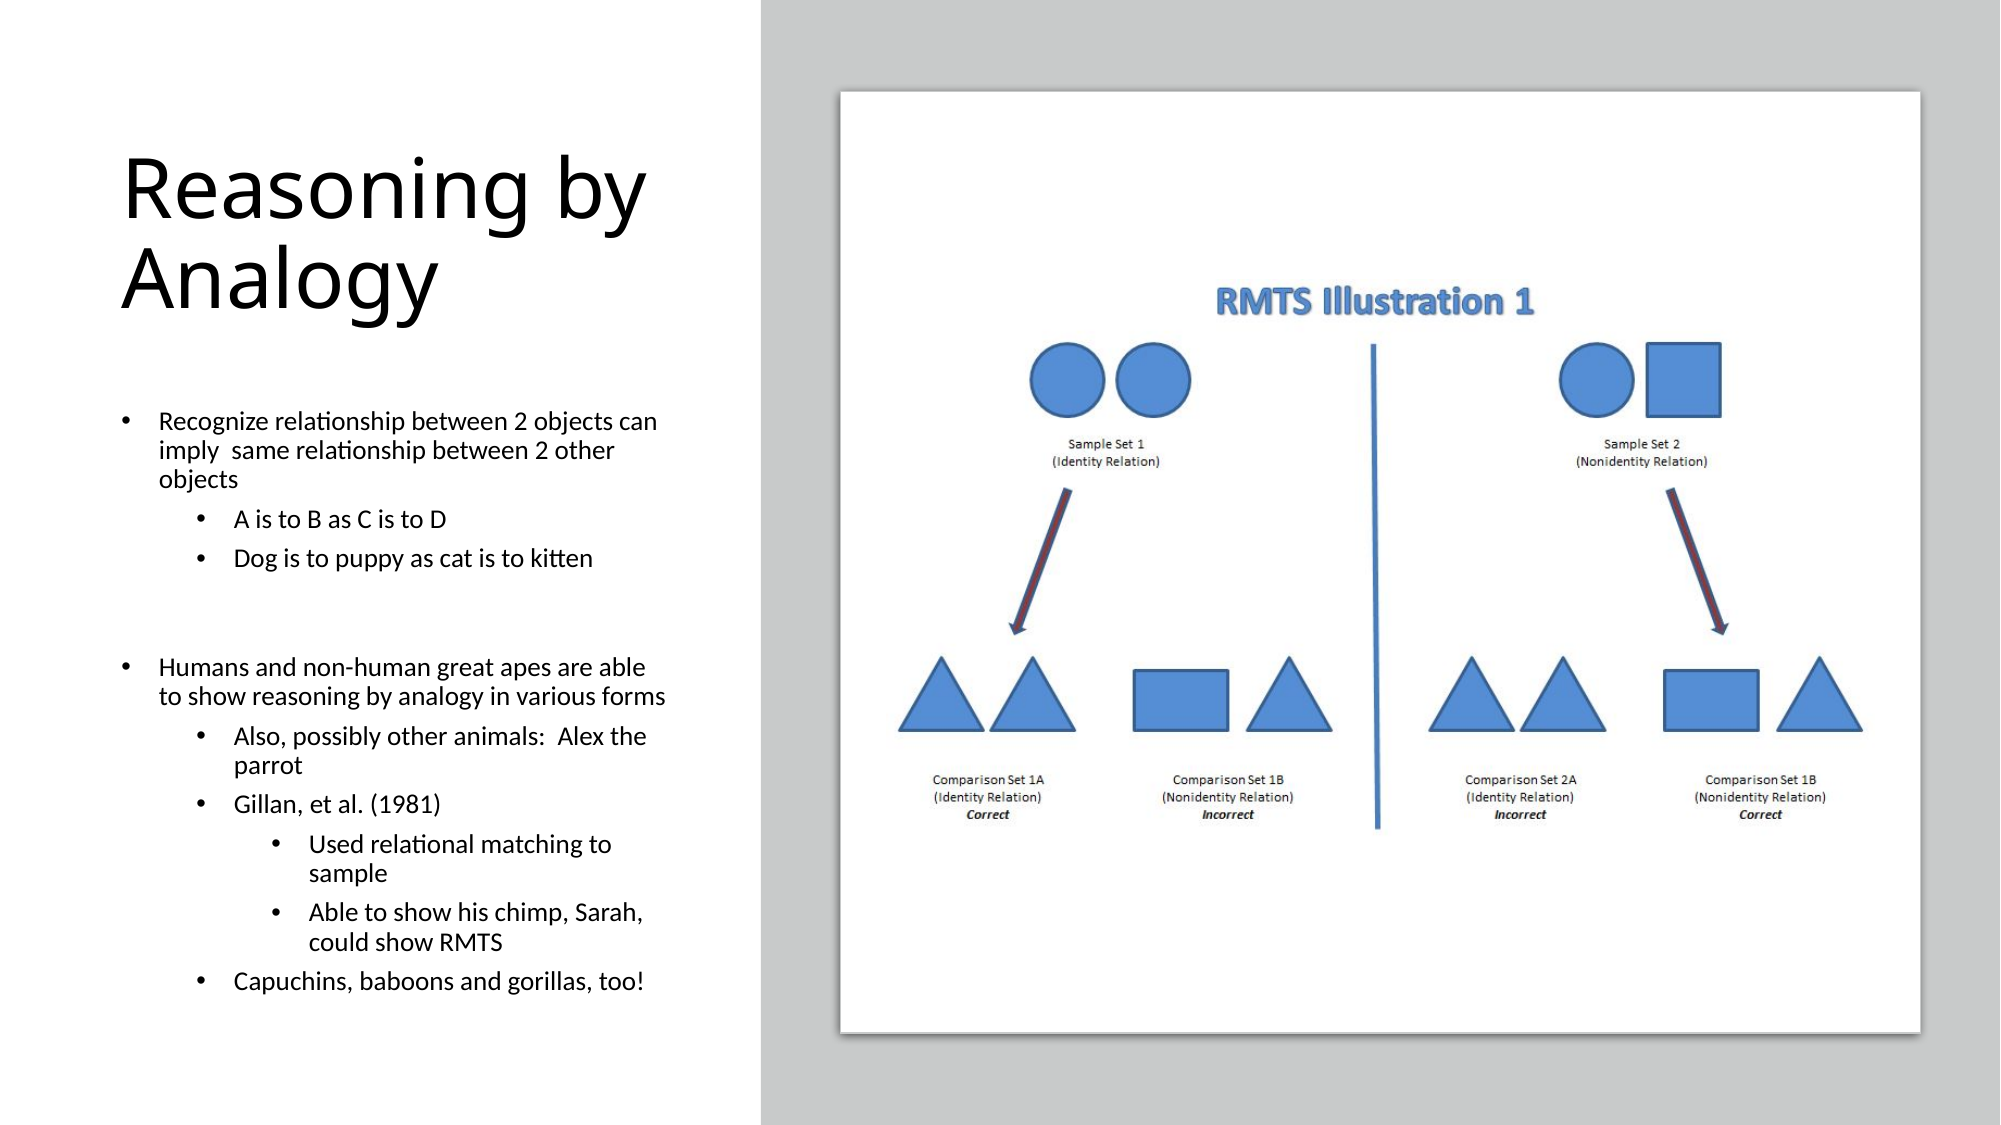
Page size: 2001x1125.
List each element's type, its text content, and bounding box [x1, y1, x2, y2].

list Recognize relationship between 2 objects can imply same relationship between 2 other objects A is to B as C is to D Dog is to puppy as cat is to kitten Humans and non-human great apes are able to show reasoning by analogy in various forms Also, possibly other animals: Alex the parrot Gillan, et al. (1981) Used relational matching to sample Able to show his chimp, Sarah, could show RMTS Capuchins, baboons and gorillas, too! [106, 399, 682, 1021]
title Reasoning by Analogy [106, 103, 682, 370]
text_box [839, 90, 1922, 1034]
text_box [760, 0, 2000, 1125]
picture [886, 279, 1875, 845]
